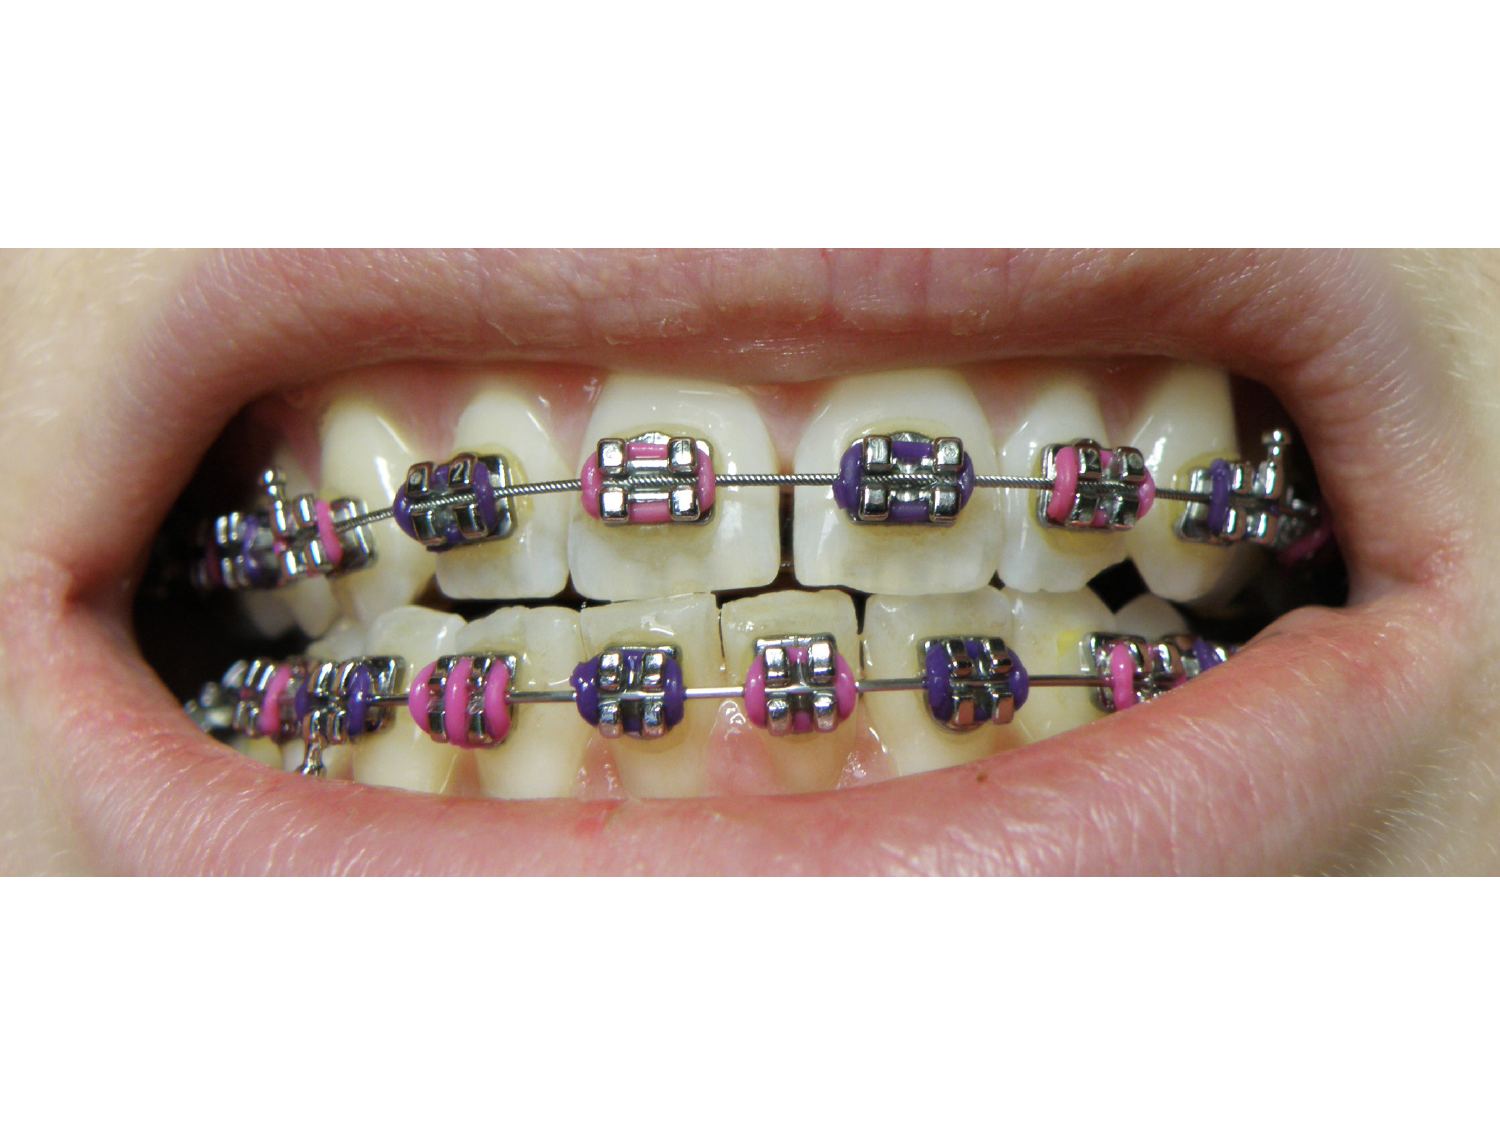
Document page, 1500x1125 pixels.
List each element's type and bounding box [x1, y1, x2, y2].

picture [0, 248, 1500, 877]
